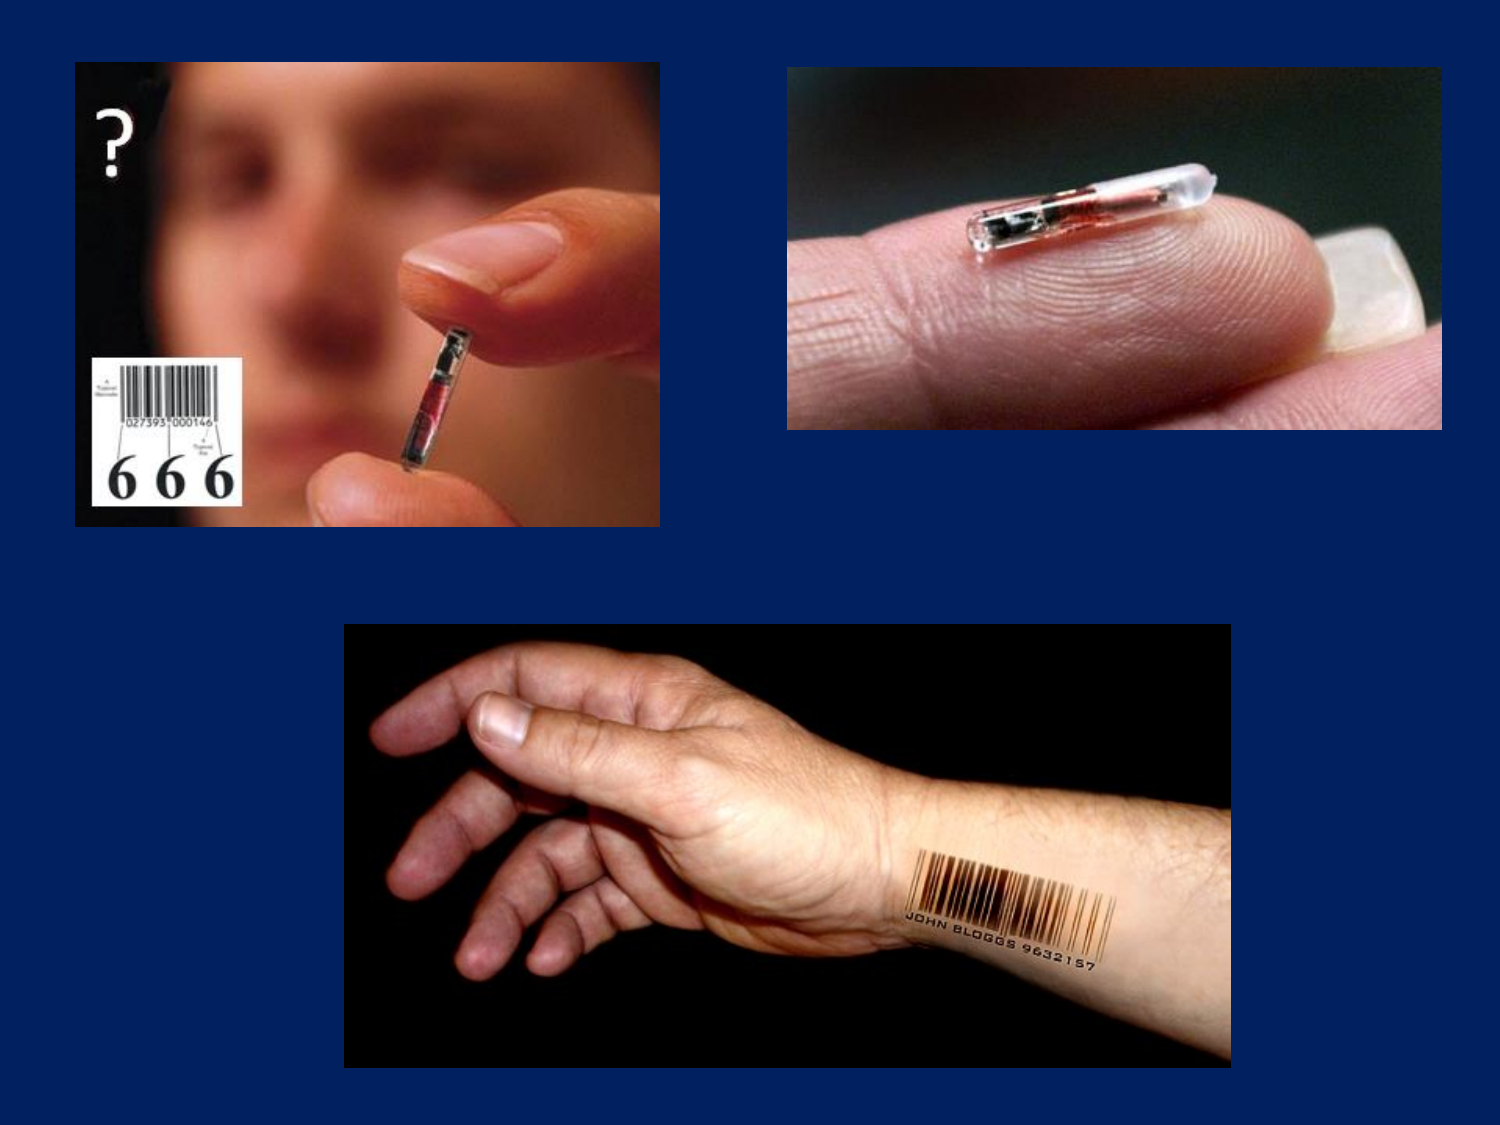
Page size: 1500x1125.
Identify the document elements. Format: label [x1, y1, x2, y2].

picture [74, 62, 660, 527]
picture [787, 67, 1442, 431]
picture [344, 624, 1231, 1068]
